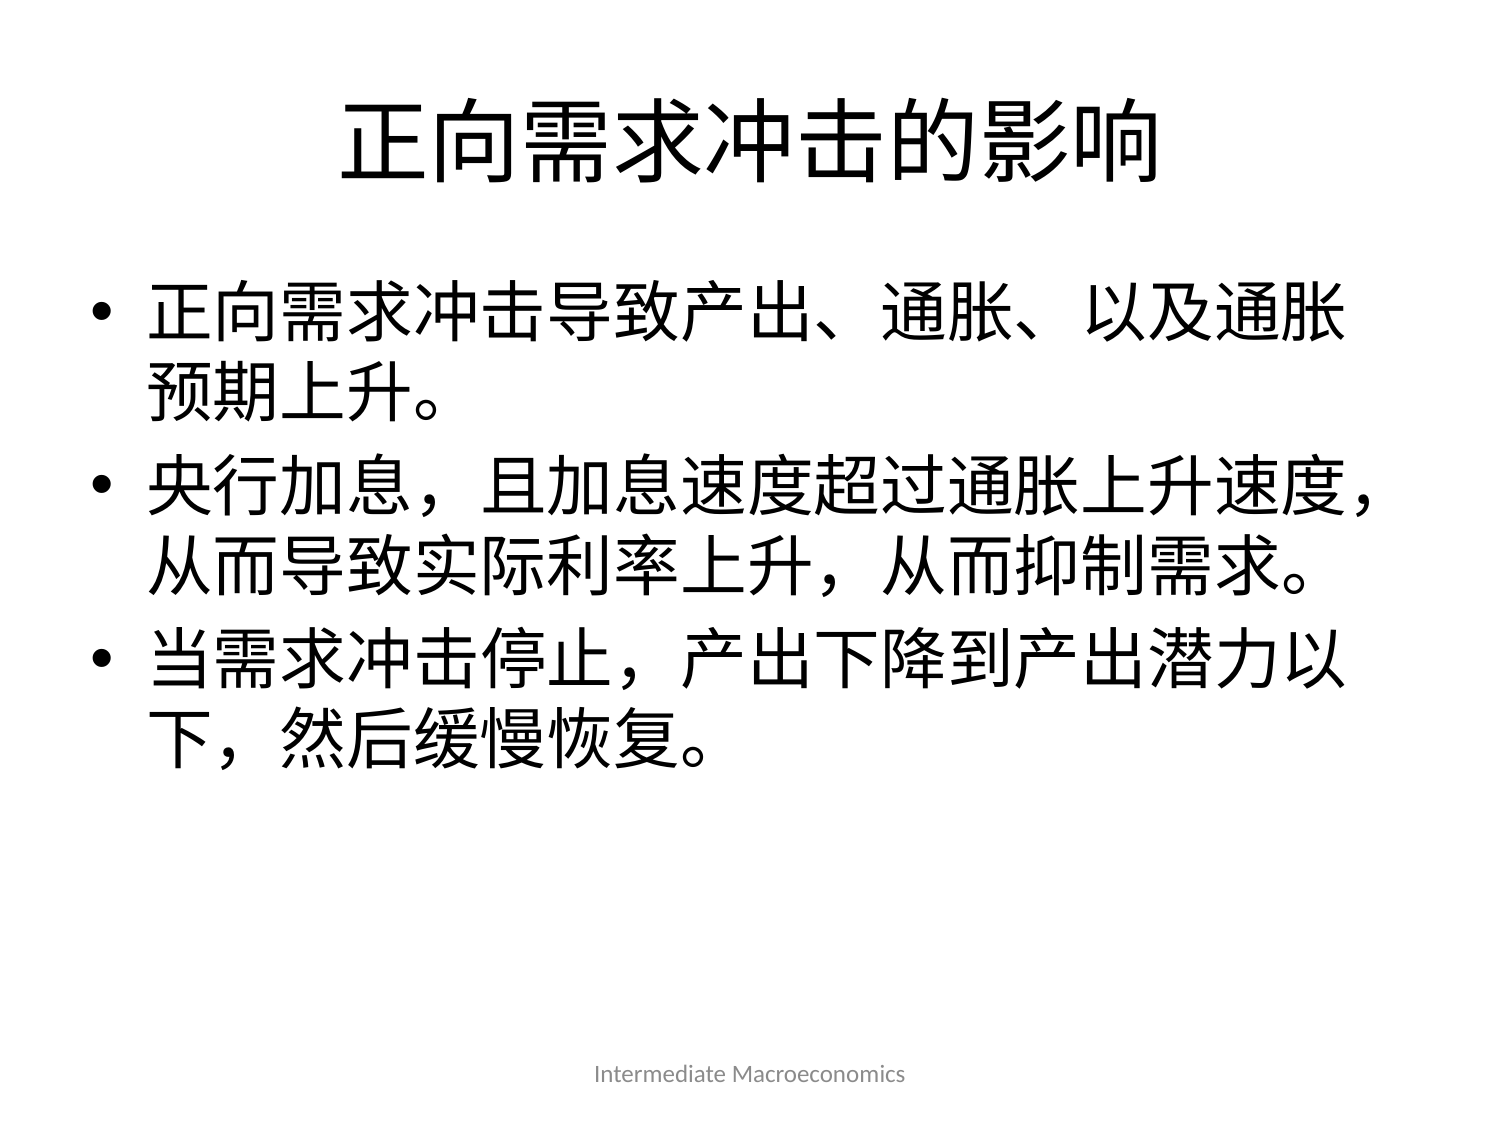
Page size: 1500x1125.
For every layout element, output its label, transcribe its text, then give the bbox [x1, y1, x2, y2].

title 正向需求冲击的影响 [75, 45, 1425, 233]
list 正向需求冲击导致产出、通胀、以及通胀预期上升。 央行加息，且加息速度超过通胀上升速度，从而导致实际利率上升，从而抑制需求。 当需求冲击停止，产出下降到产出潜力以下，然后缓慢恢复。 [75, 262, 1425, 1005]
footer Intermediate Macroeconomics [512, 1042, 988, 1103]
